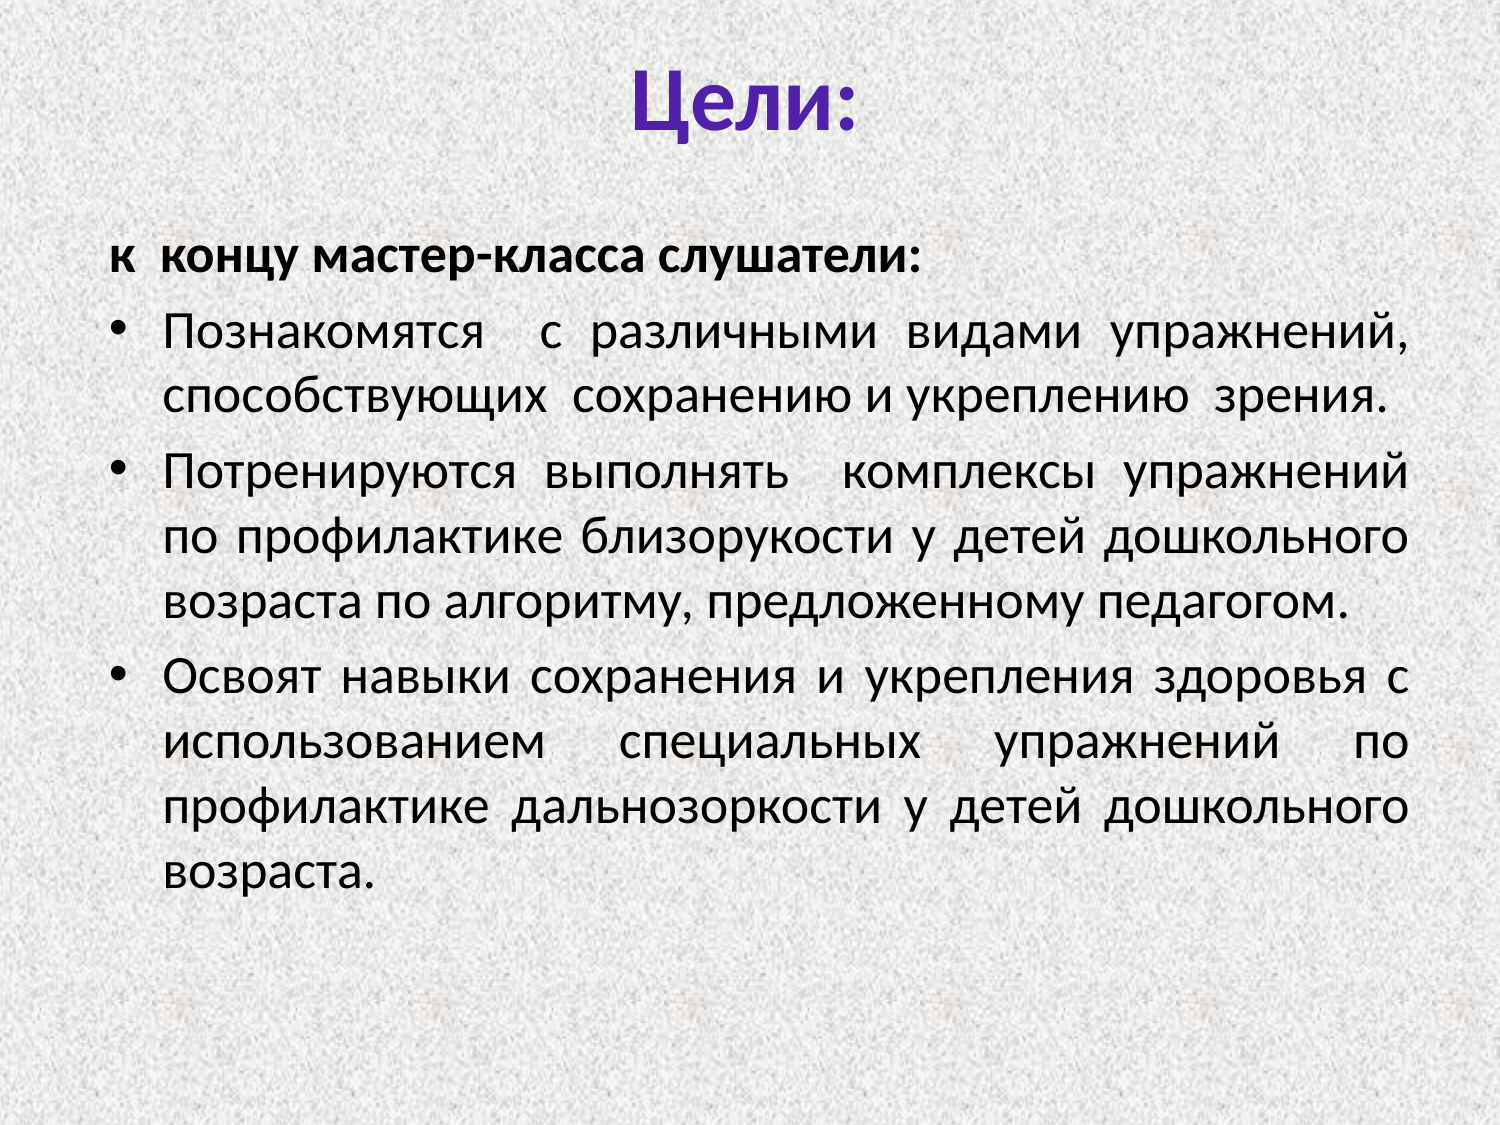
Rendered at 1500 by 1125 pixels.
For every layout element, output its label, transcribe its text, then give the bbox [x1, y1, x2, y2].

picture [0, 0, 1500, 1125]
title Цели: [70, 0, 1421, 188]
list к концу мастер-класса слушатели: Познакомятся с различными видами упражнений, способствующих сохранению и укреплению зрения. Потренируются выполнять комплексы упражнений по профилактике близорукости у детей дошкольного возраста по алгоритму, предложенному педагогом. Освоят навыки сохранения и укрепления здоровья с использованием специальных упражнений по профилактике дальнозоркости у детей дошкольного возраста. [93, 210, 1425, 1005]
